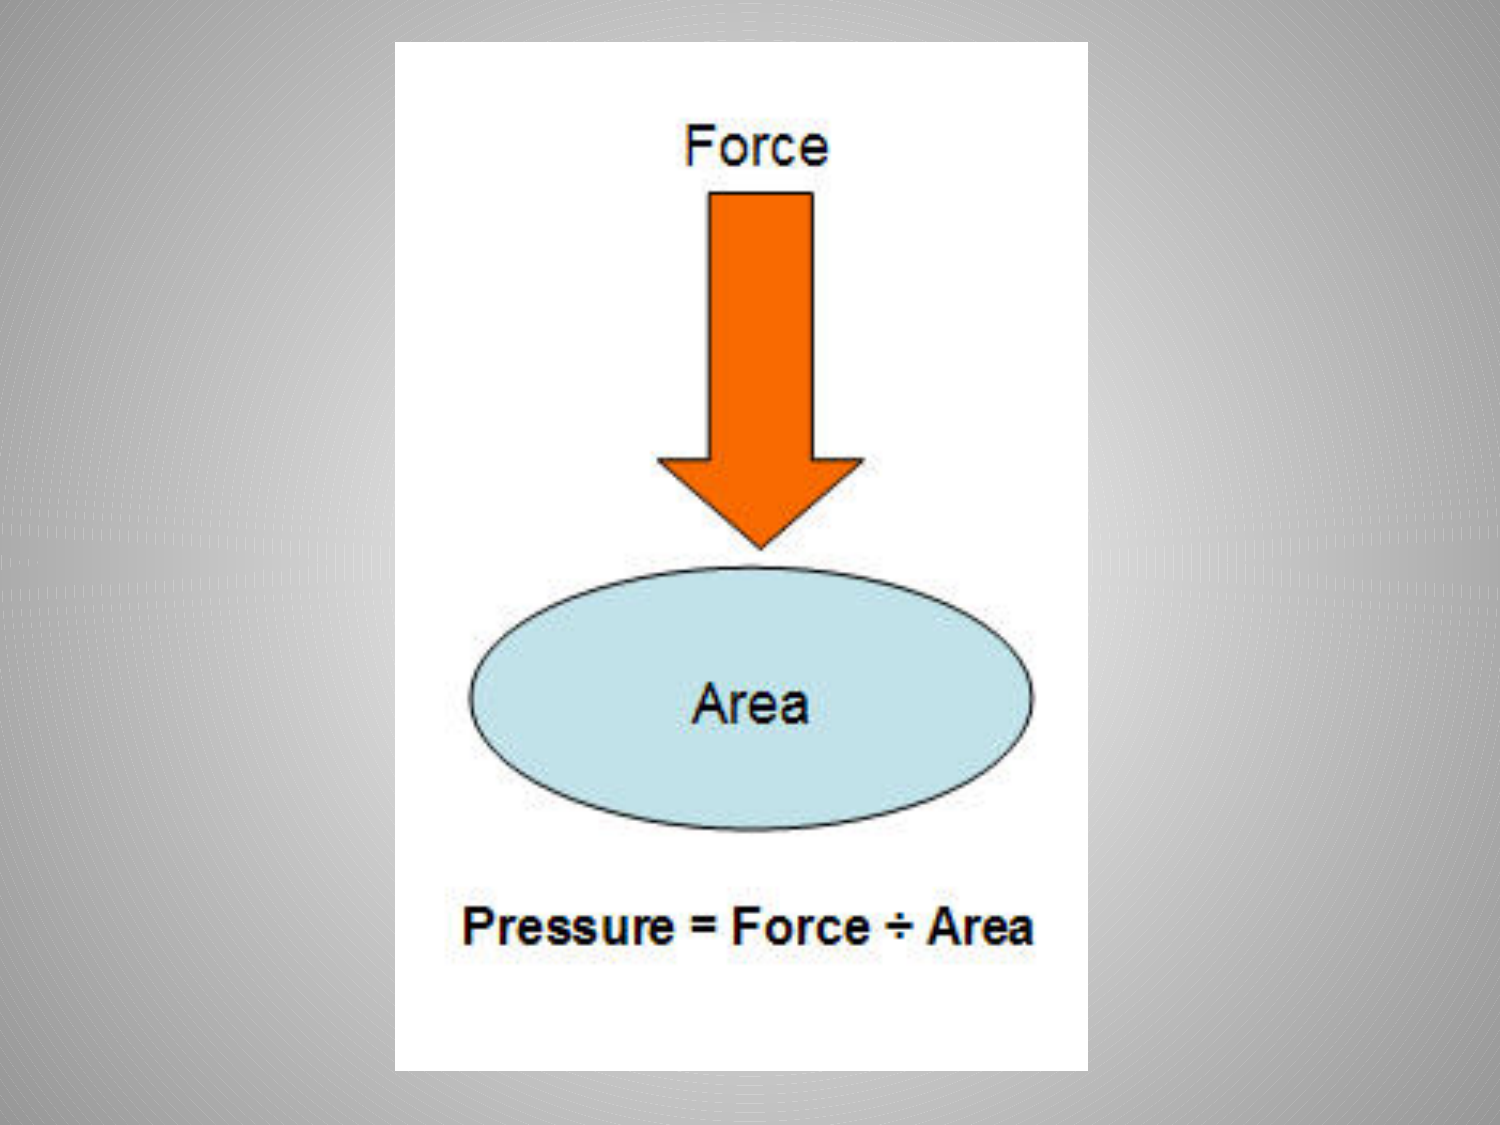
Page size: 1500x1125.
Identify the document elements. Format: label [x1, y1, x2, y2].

picture [395, 42, 1088, 1071]
